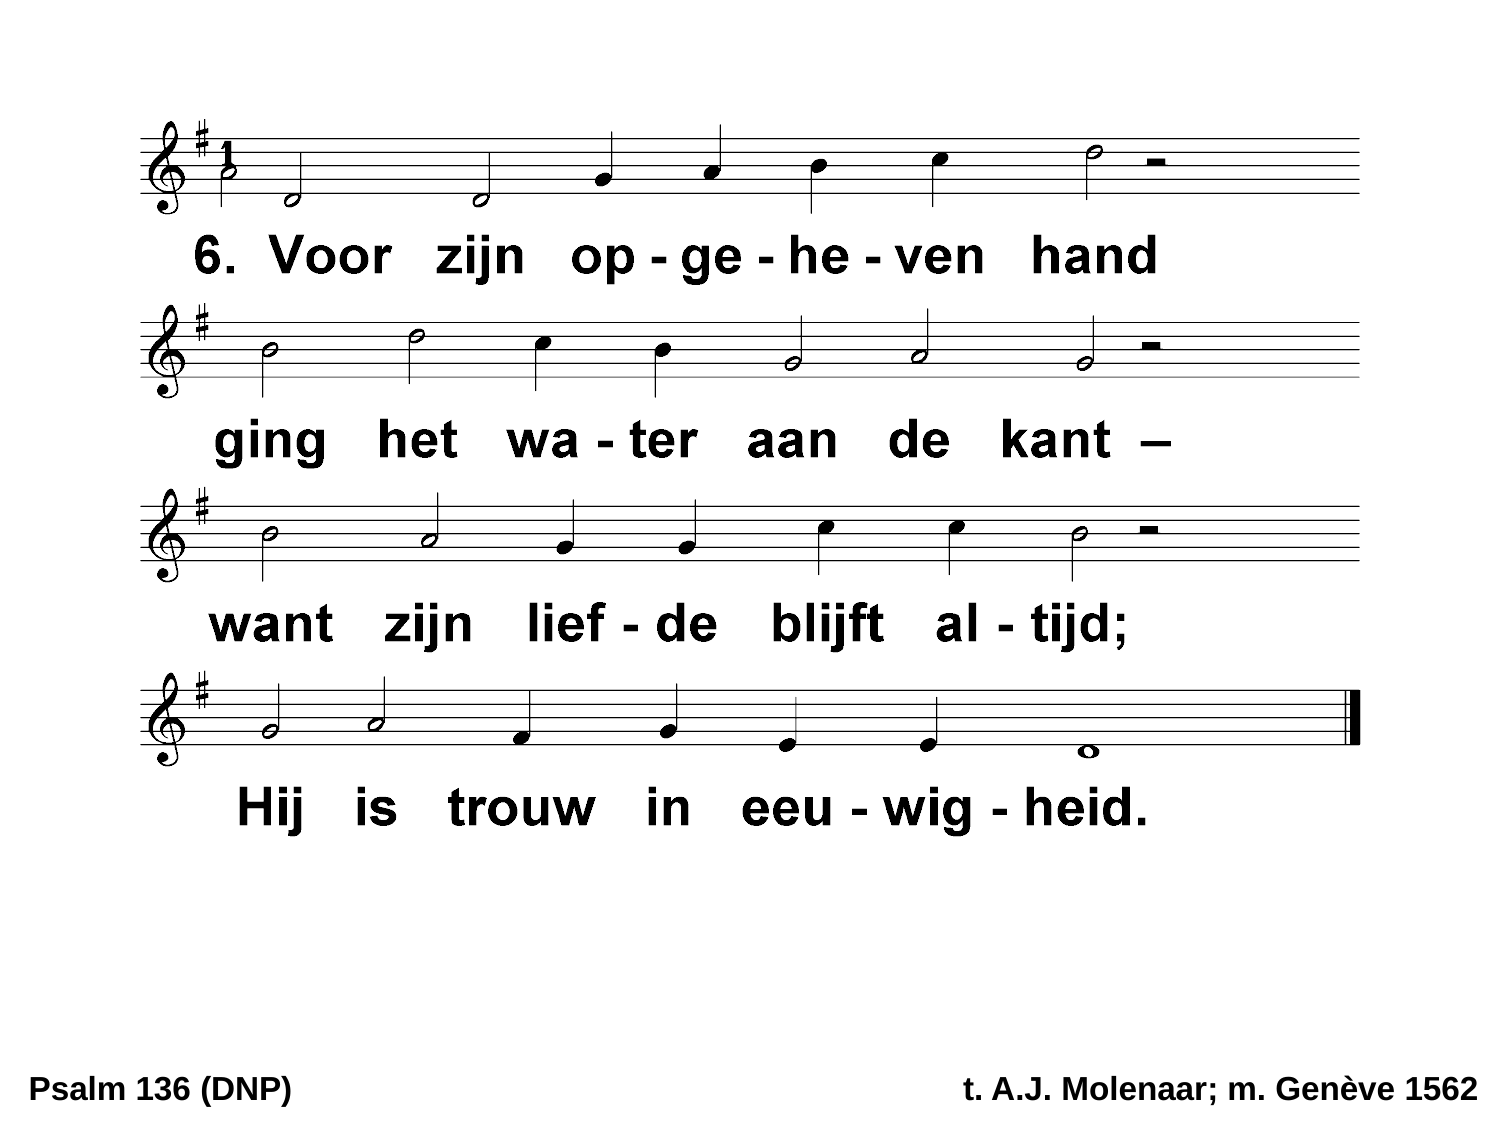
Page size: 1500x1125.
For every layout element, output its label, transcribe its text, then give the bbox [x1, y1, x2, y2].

picture [124, 103, 1376, 852]
text_box Psalm 136 (DNP) t. A.J. Molenaar; m. Genève 1562 [13, 1059, 1495, 1115]
